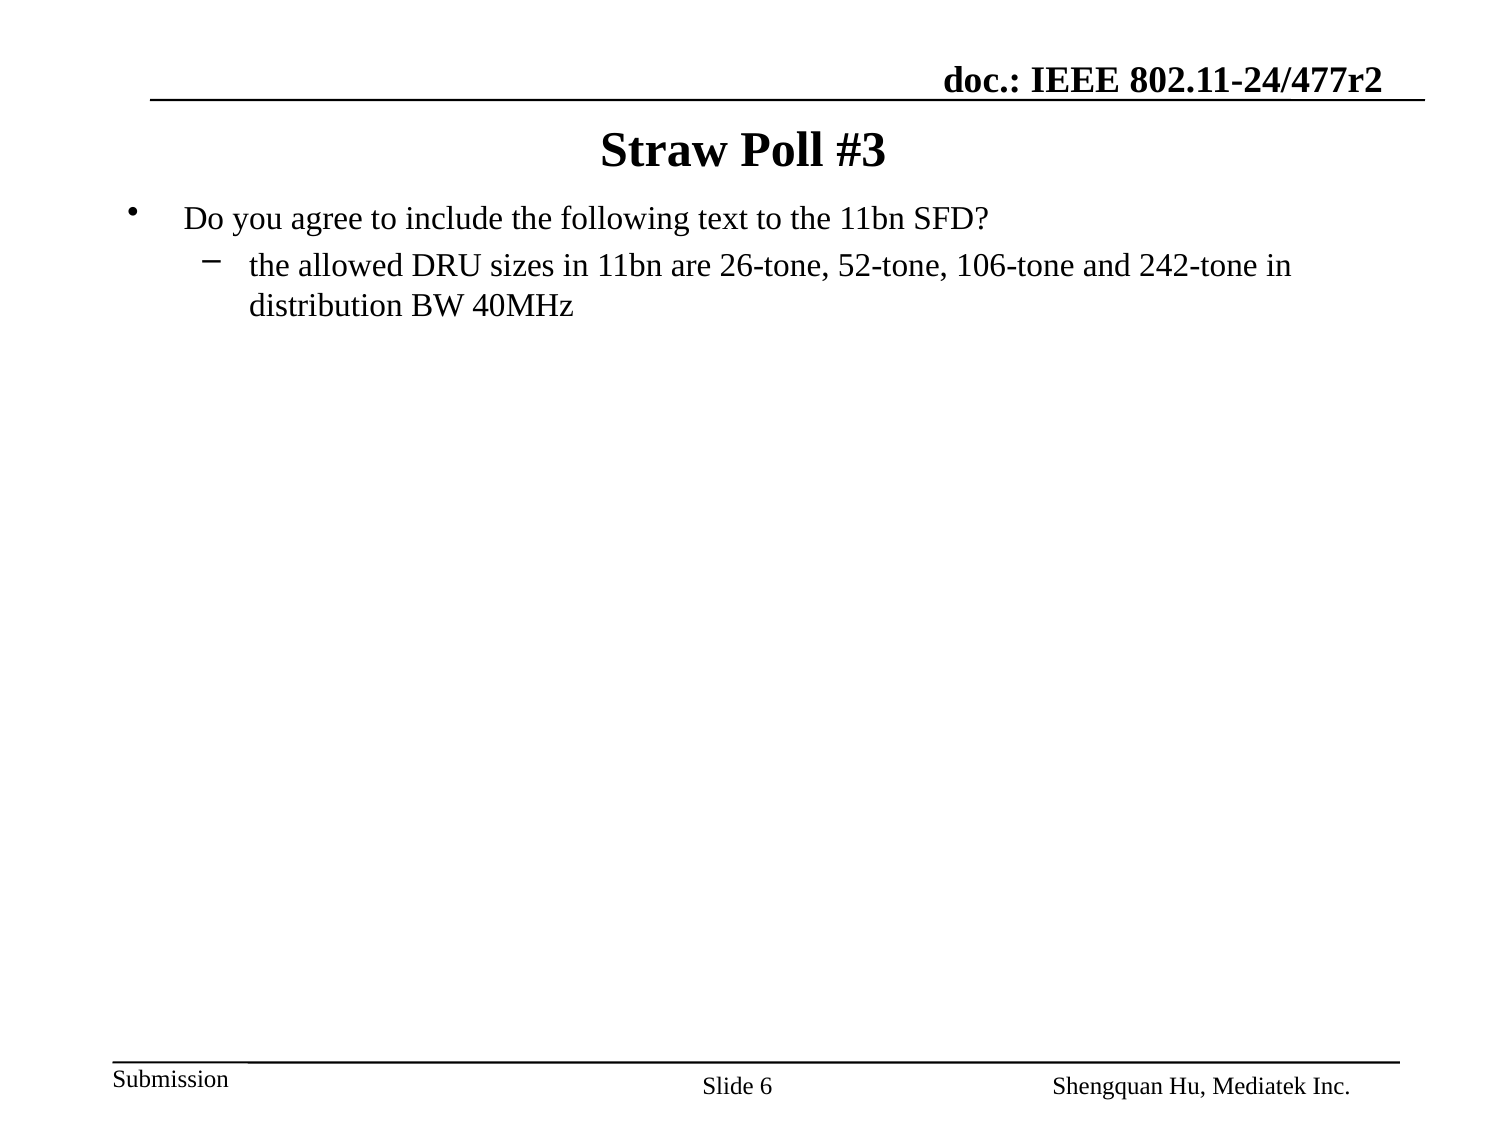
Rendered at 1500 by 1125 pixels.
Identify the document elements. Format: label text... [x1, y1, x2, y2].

text_box Shengquan Hu, Mediatek Inc. [1037, 1062, 1402, 1088]
text_box Slide 6 [687, 1062, 813, 1100]
title Straw Poll #3 [68, 120, 1418, 173]
text_box Do you agree to include the following text to the 11bn SFD? the allowed DRU sizes in 11bn are 26-tone, 52-tone, 106-tone and 242-tone in distribution BW 40MHz [112, 188, 1388, 339]
